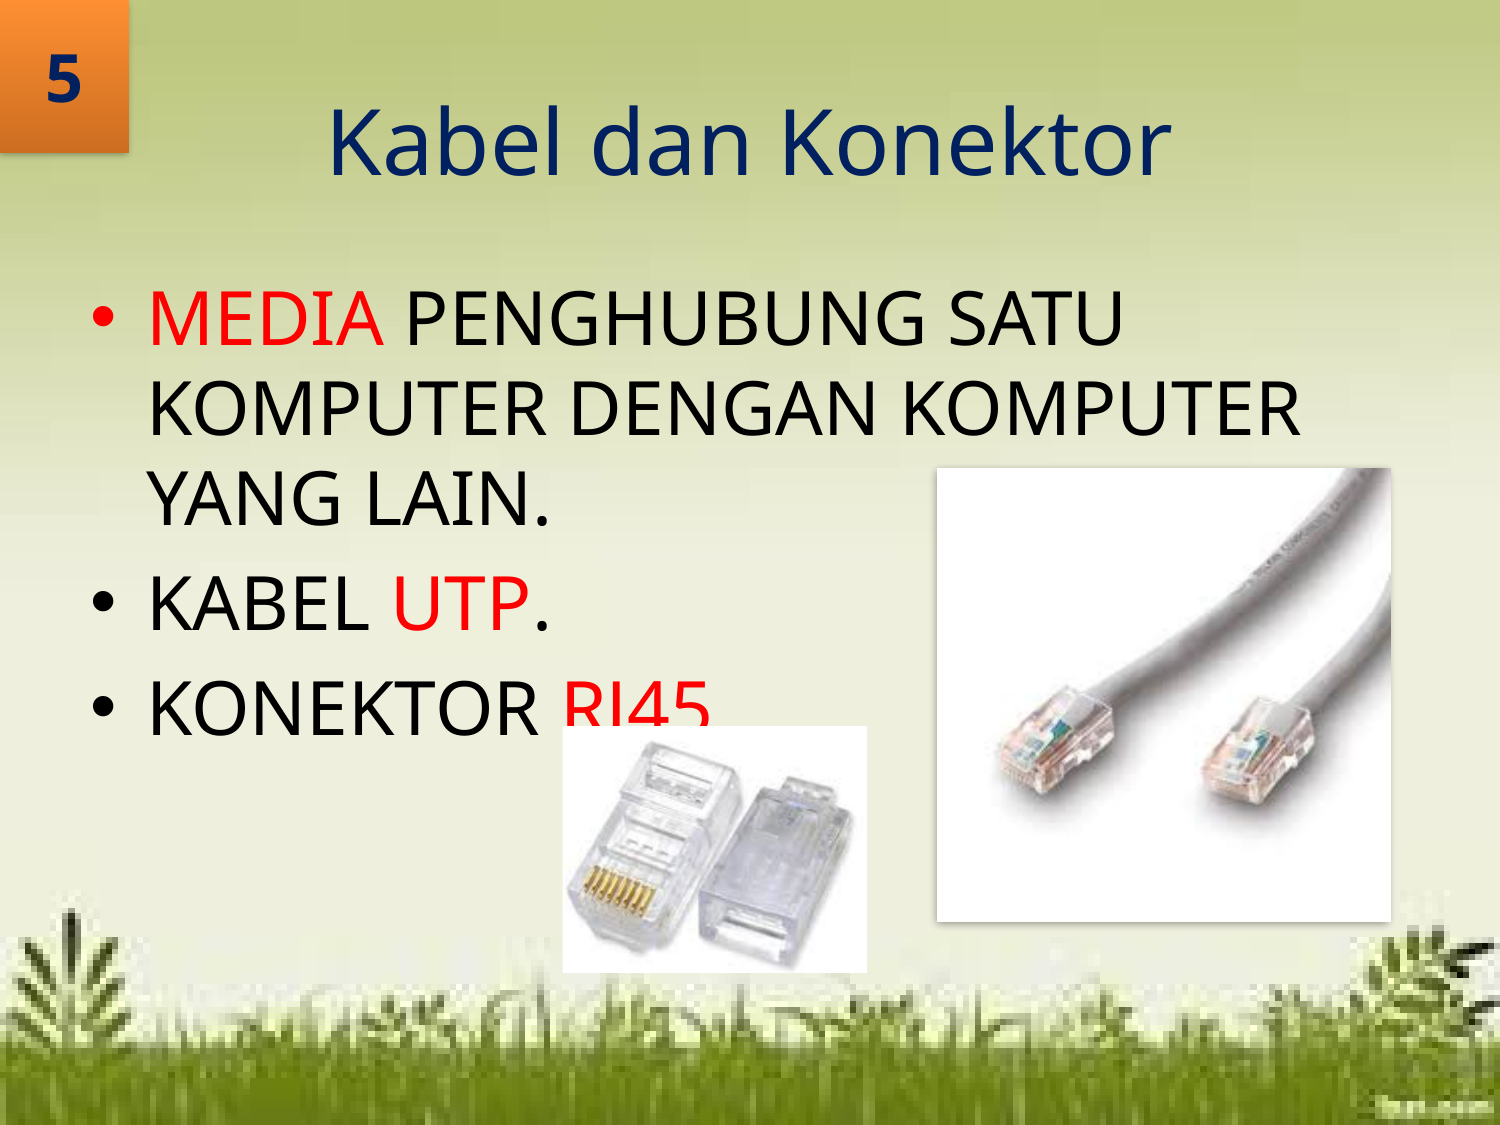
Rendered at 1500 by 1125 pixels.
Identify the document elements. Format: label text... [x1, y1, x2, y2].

text_box 5 [0, 0, 129, 153]
list MEDIA PENGHUBUNG SATU KOMPUTER DENGAN KOMPUTER YANG LAIN. KABEL UTP. KONEKTOR RJ45 [75, 262, 1395, 1005]
title Kabel dan Konektor [75, 45, 1425, 233]
picture [0, 0, 1500, 1125]
